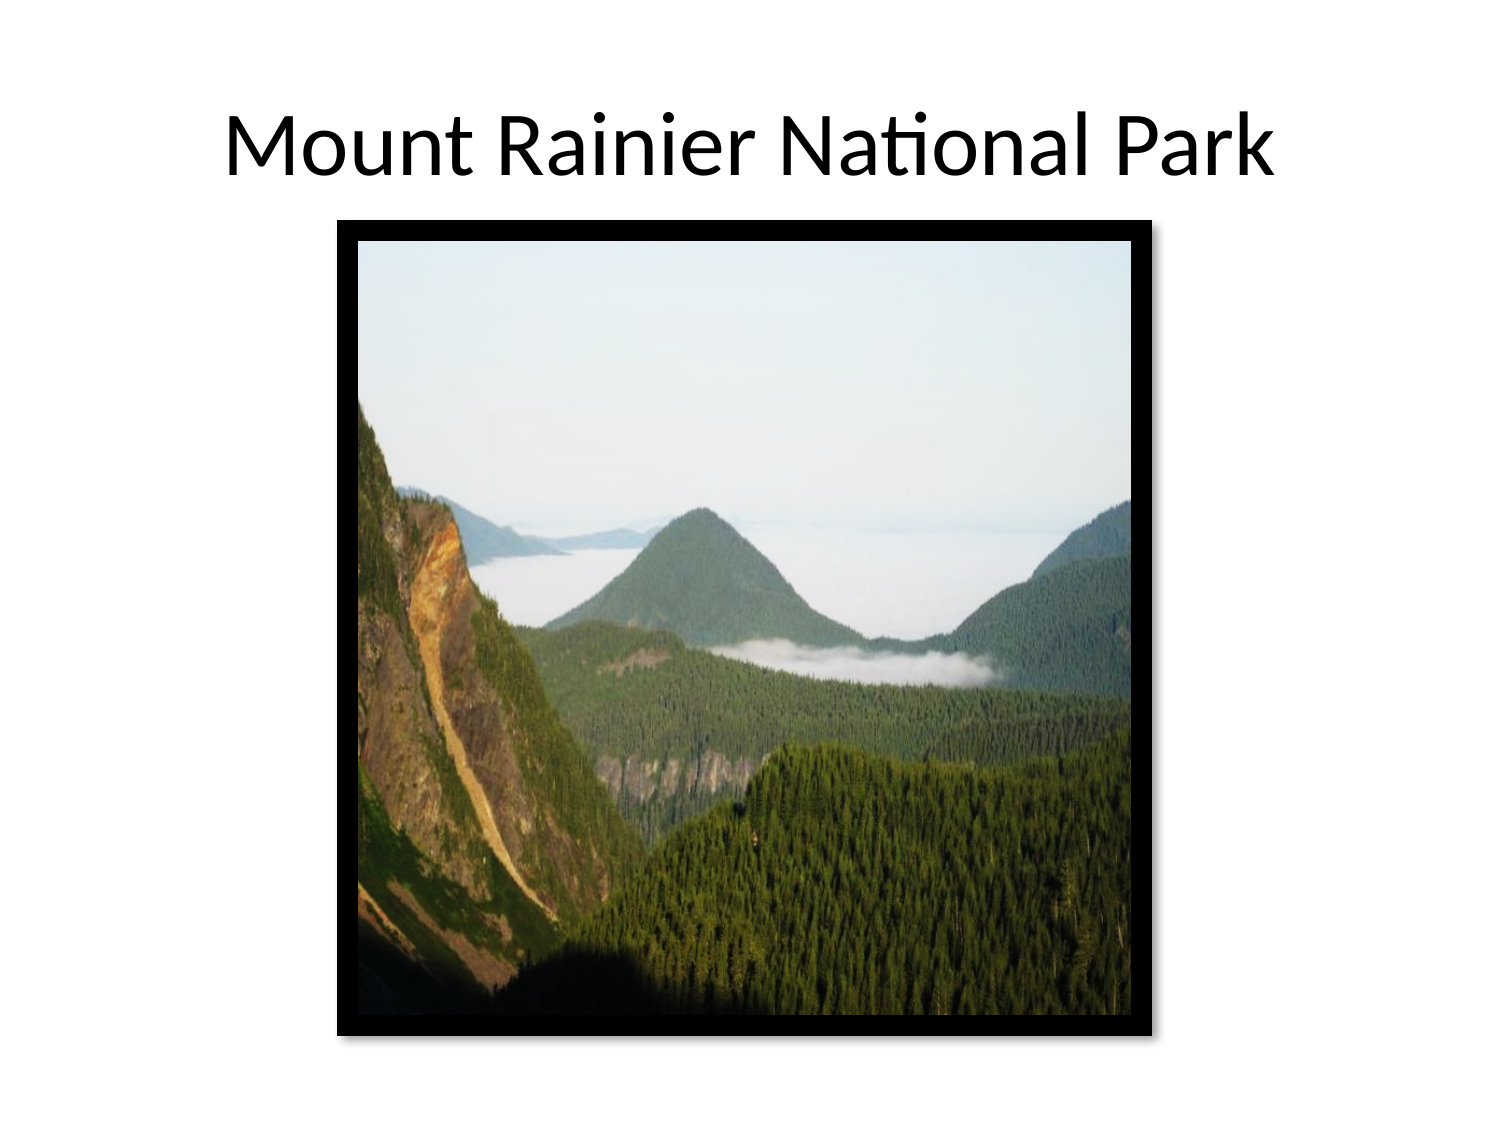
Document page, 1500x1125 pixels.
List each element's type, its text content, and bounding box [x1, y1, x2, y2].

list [357, 240, 1132, 1016]
title Mount Rainier National Park [75, 45, 1425, 233]
